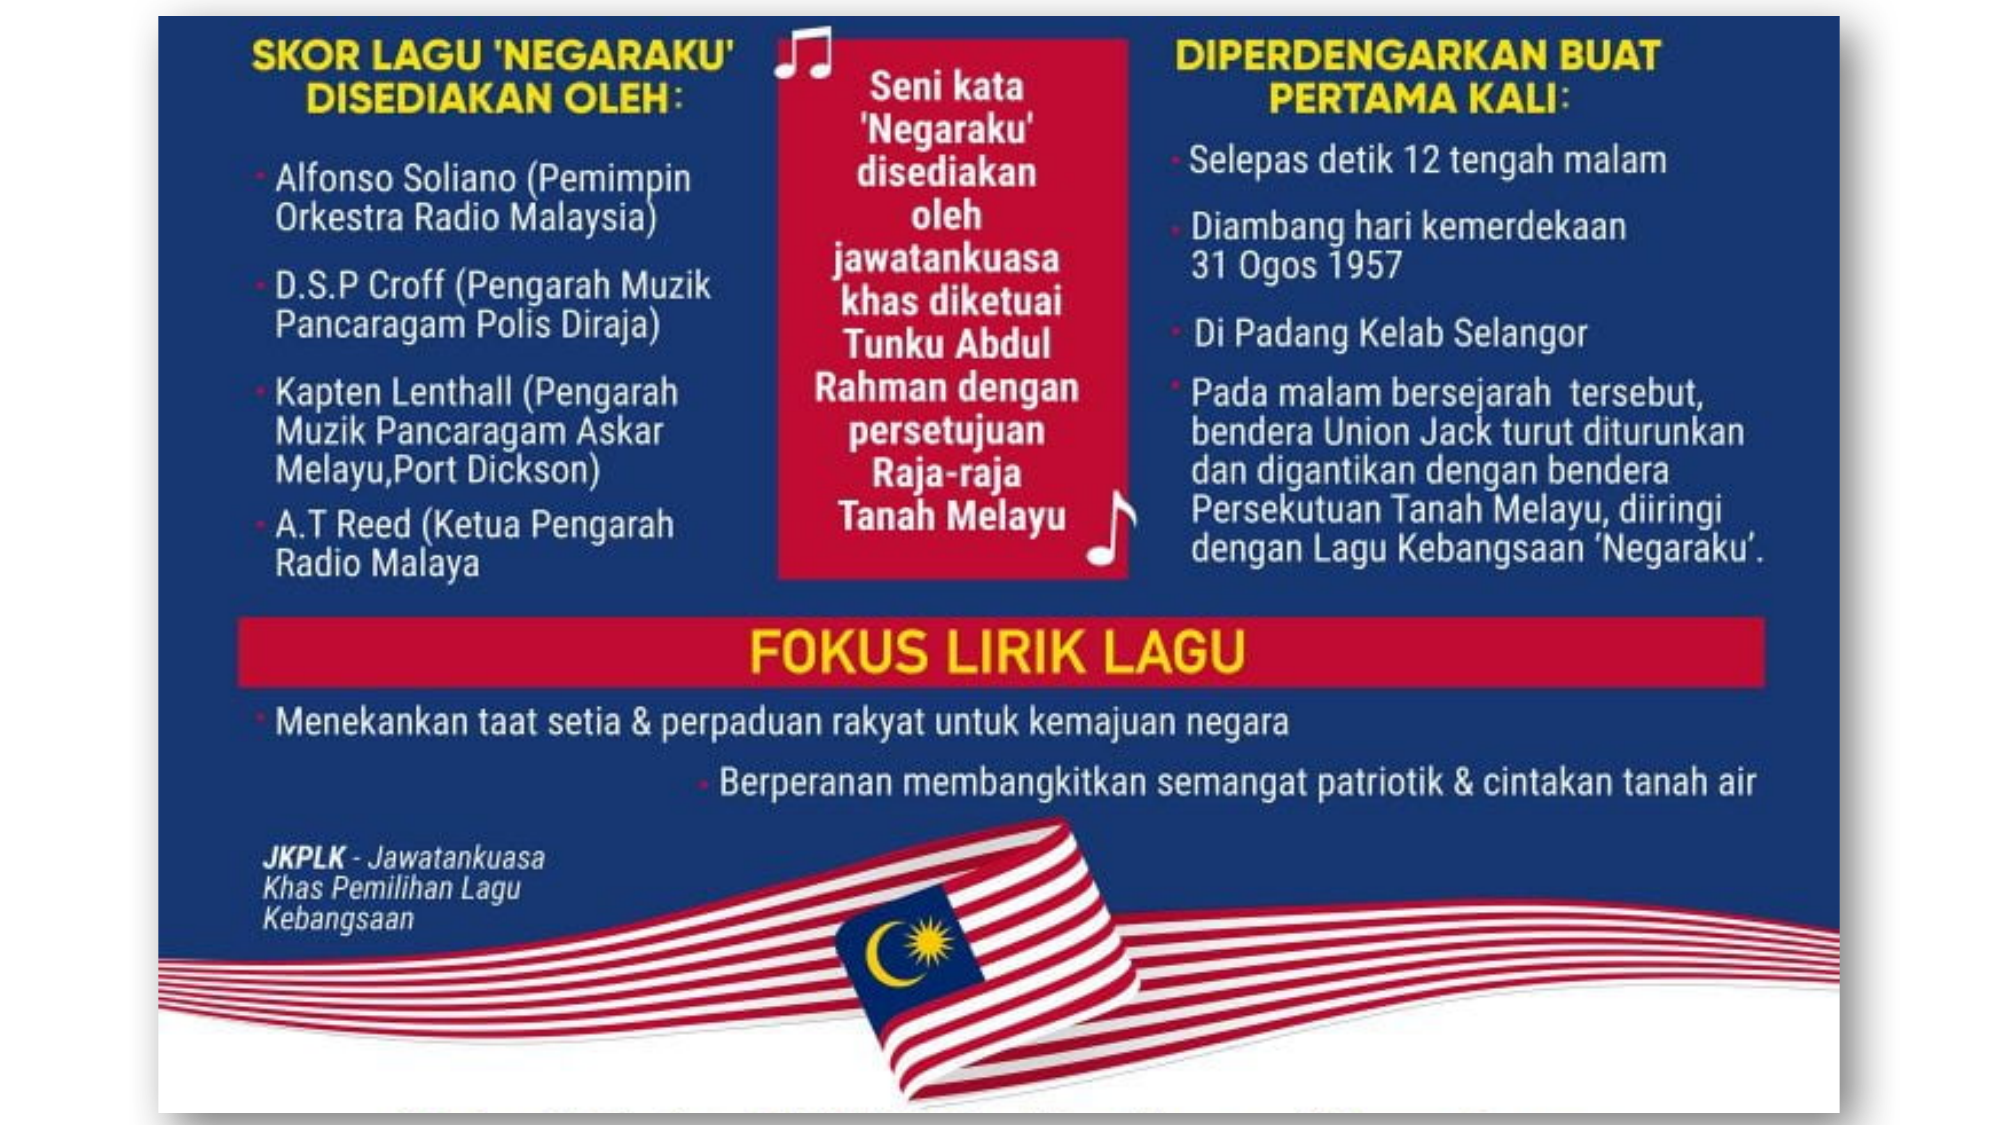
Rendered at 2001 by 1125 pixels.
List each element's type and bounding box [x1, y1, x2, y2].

picture [158, 16, 1840, 1113]
